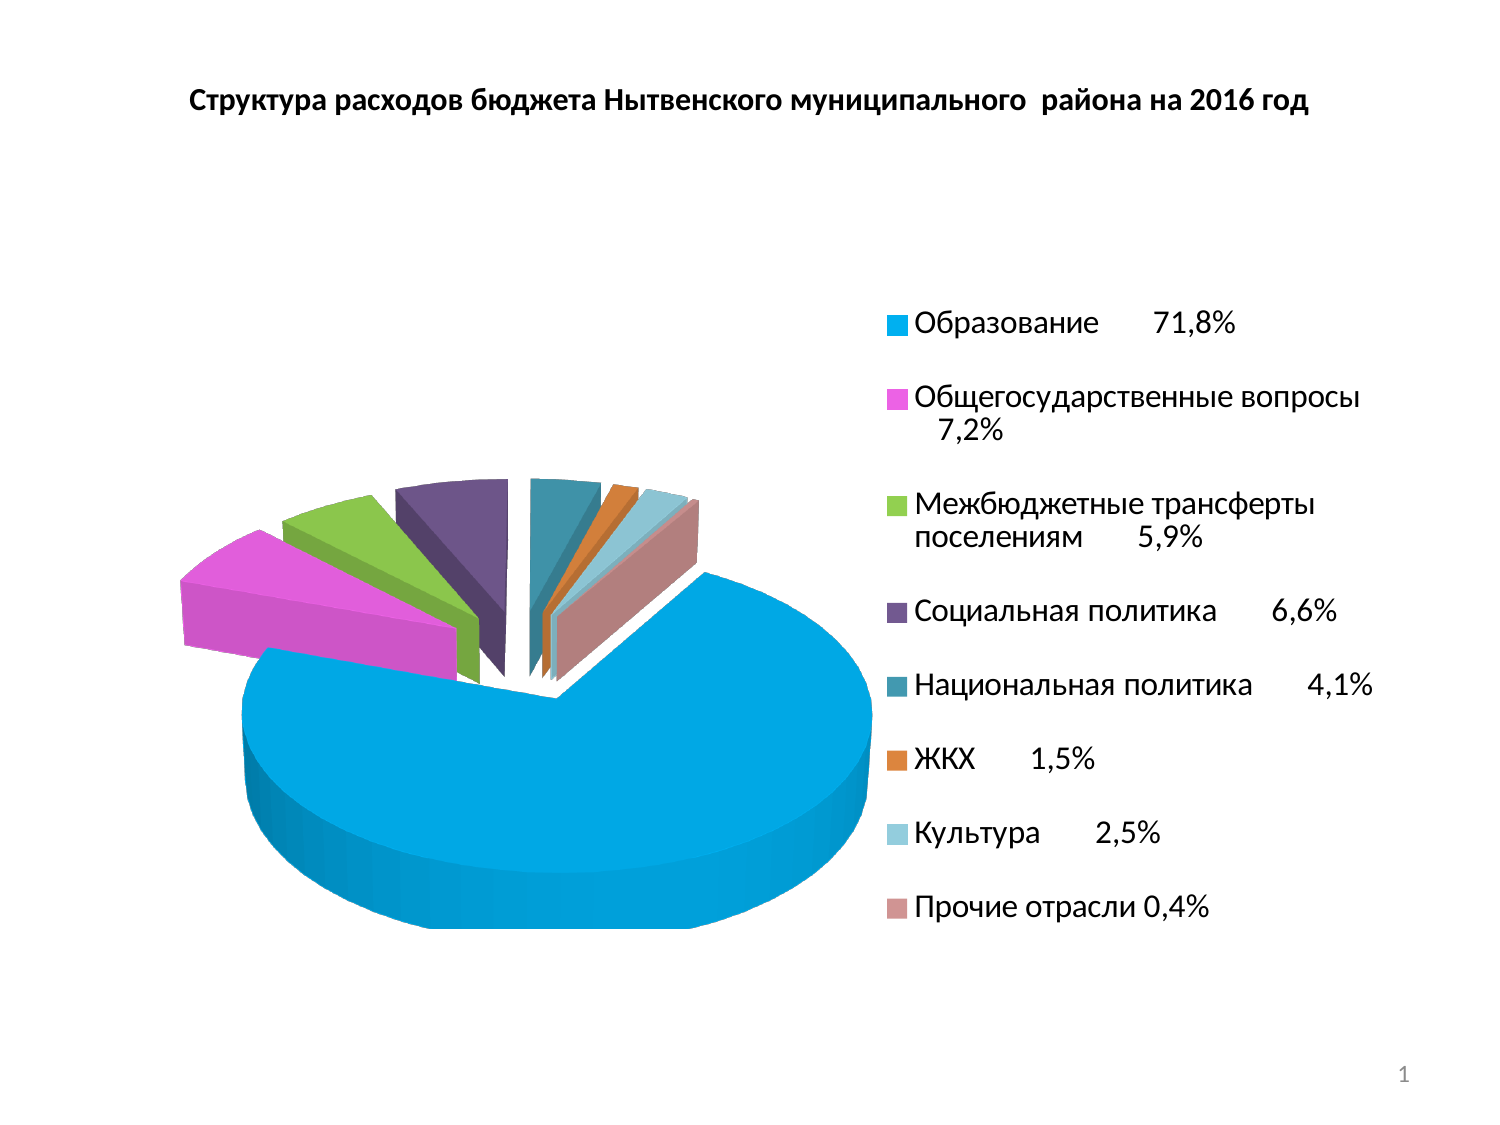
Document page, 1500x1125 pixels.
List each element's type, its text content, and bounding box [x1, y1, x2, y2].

slide_number 1 [1074, 1042, 1425, 1103]
title Структура расходов бюджета Нытвенского муниципального района на 2016 год [75, 70, 1425, 188]
chart [70, 210, 1421, 1006]
